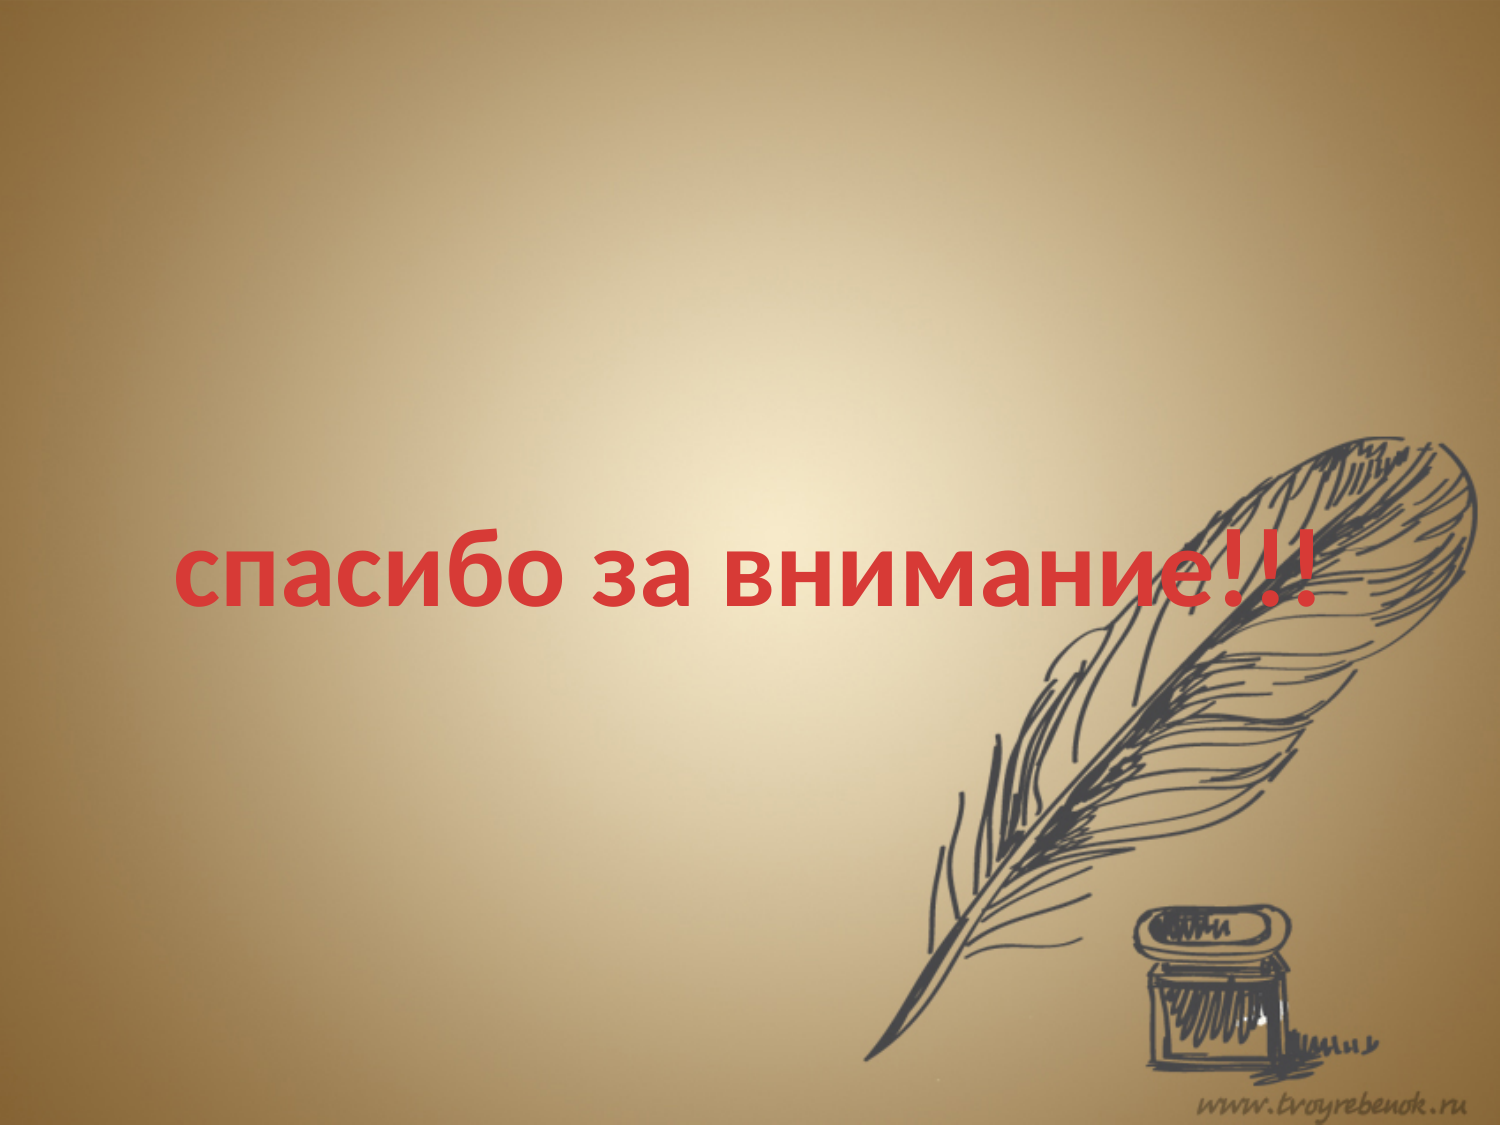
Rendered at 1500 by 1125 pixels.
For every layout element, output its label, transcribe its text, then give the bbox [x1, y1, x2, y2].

picture [0, 0, 1500, 1125]
text_box спасибо за внимание!!! [158, 486, 1342, 637]
